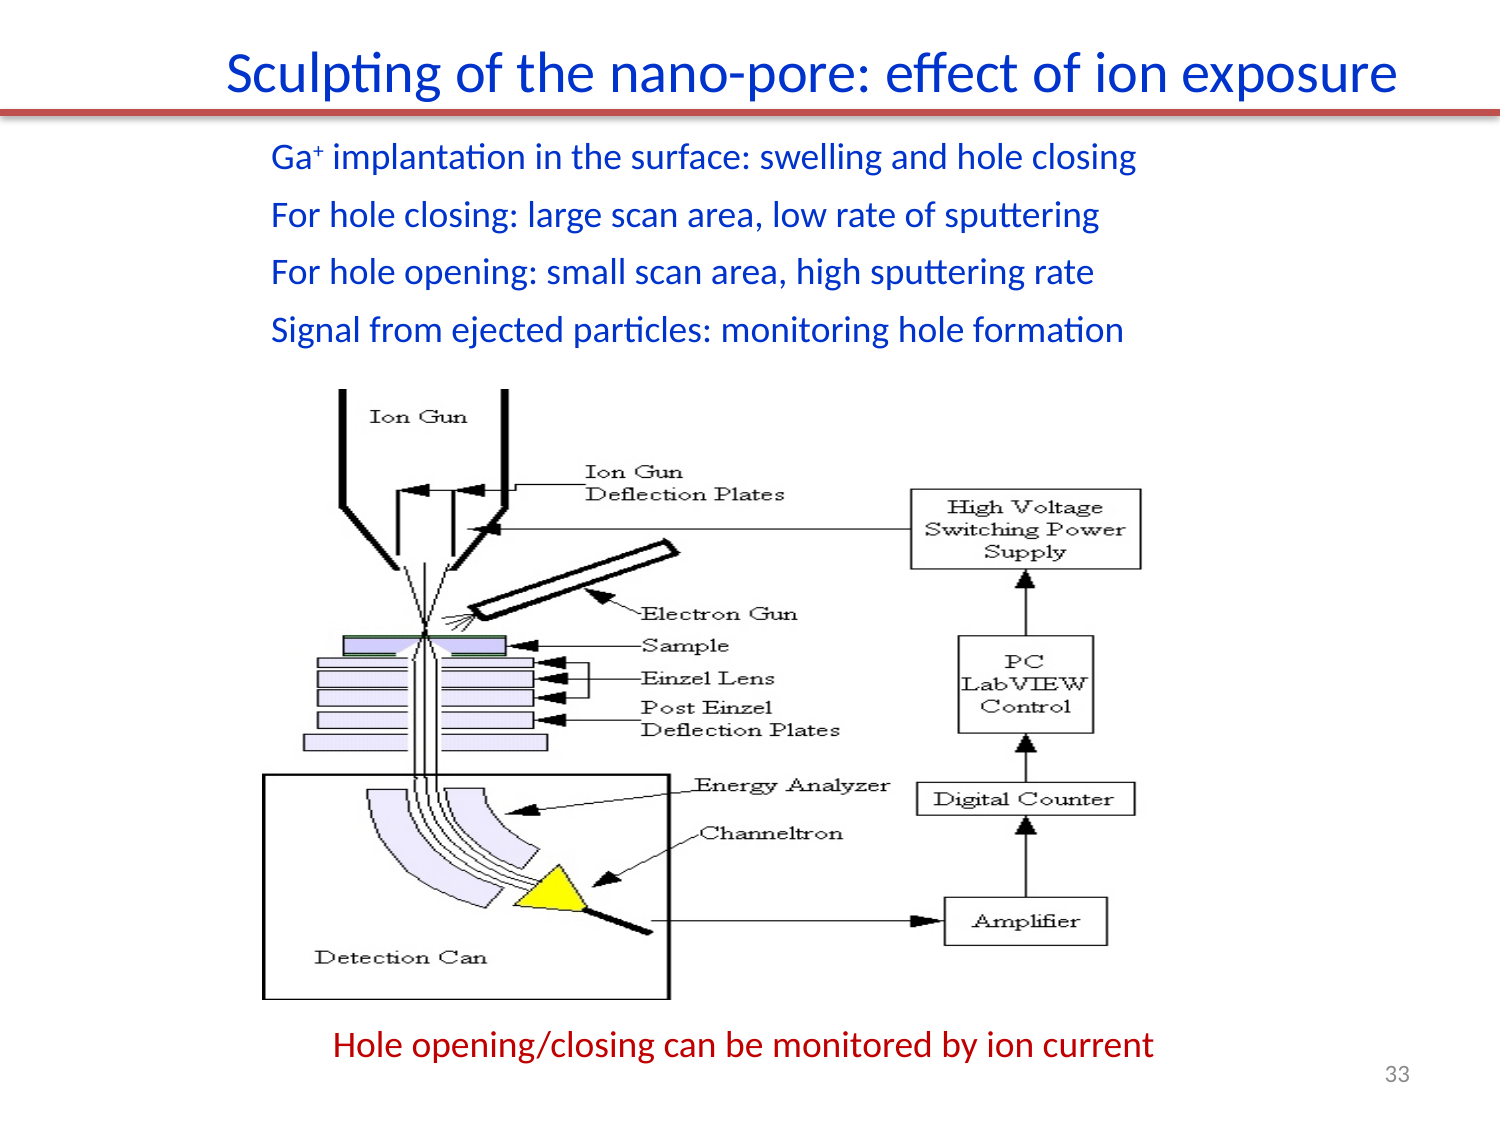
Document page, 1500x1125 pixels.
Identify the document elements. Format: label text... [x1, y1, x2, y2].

text_box Hole opening/closing can be monitored by ion current [318, 1012, 1171, 1073]
text_box Ga+ implantation in the surface: swelling and hole closing For hole closing: large scan area, low rate of sputtering For hole opening: small scan area, high sputtering rate Signal from ejected particles: monitoring hole formation [256, 124, 1161, 358]
picture [262, 389, 1151, 1001]
text_box Sculpting of the nano-pore: effect of ion exposure [211, 26, 1414, 108]
slide_number 33 [1074, 1042, 1425, 1103]
